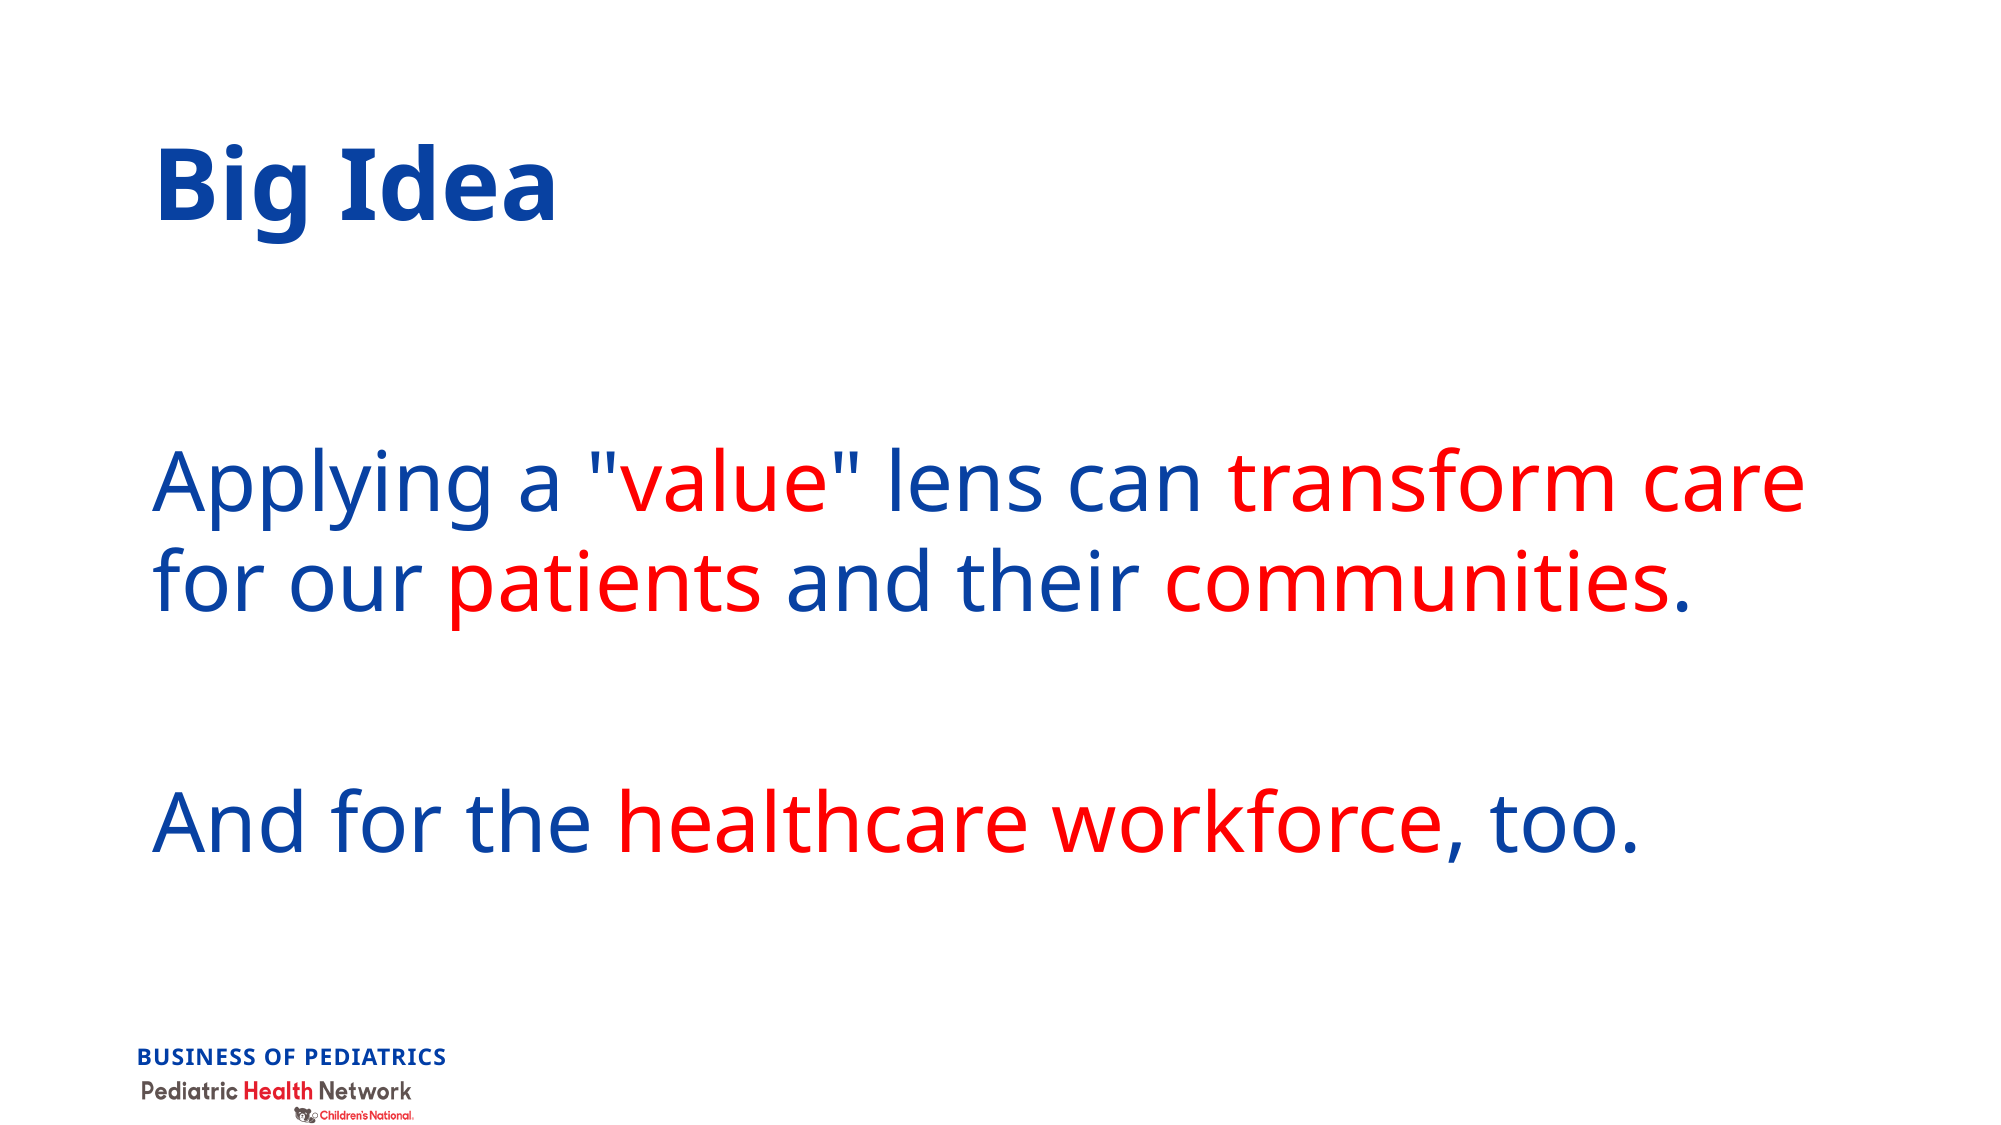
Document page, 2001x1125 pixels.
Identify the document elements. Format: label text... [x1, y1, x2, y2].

list Applying a "value" lens can transform care for our patients and their communities. And for the healthcare workforce, too. [137, 299, 1863, 1014]
picture [135, 1073, 418, 1125]
title Big Idea [137, 59, 1863, 278]
